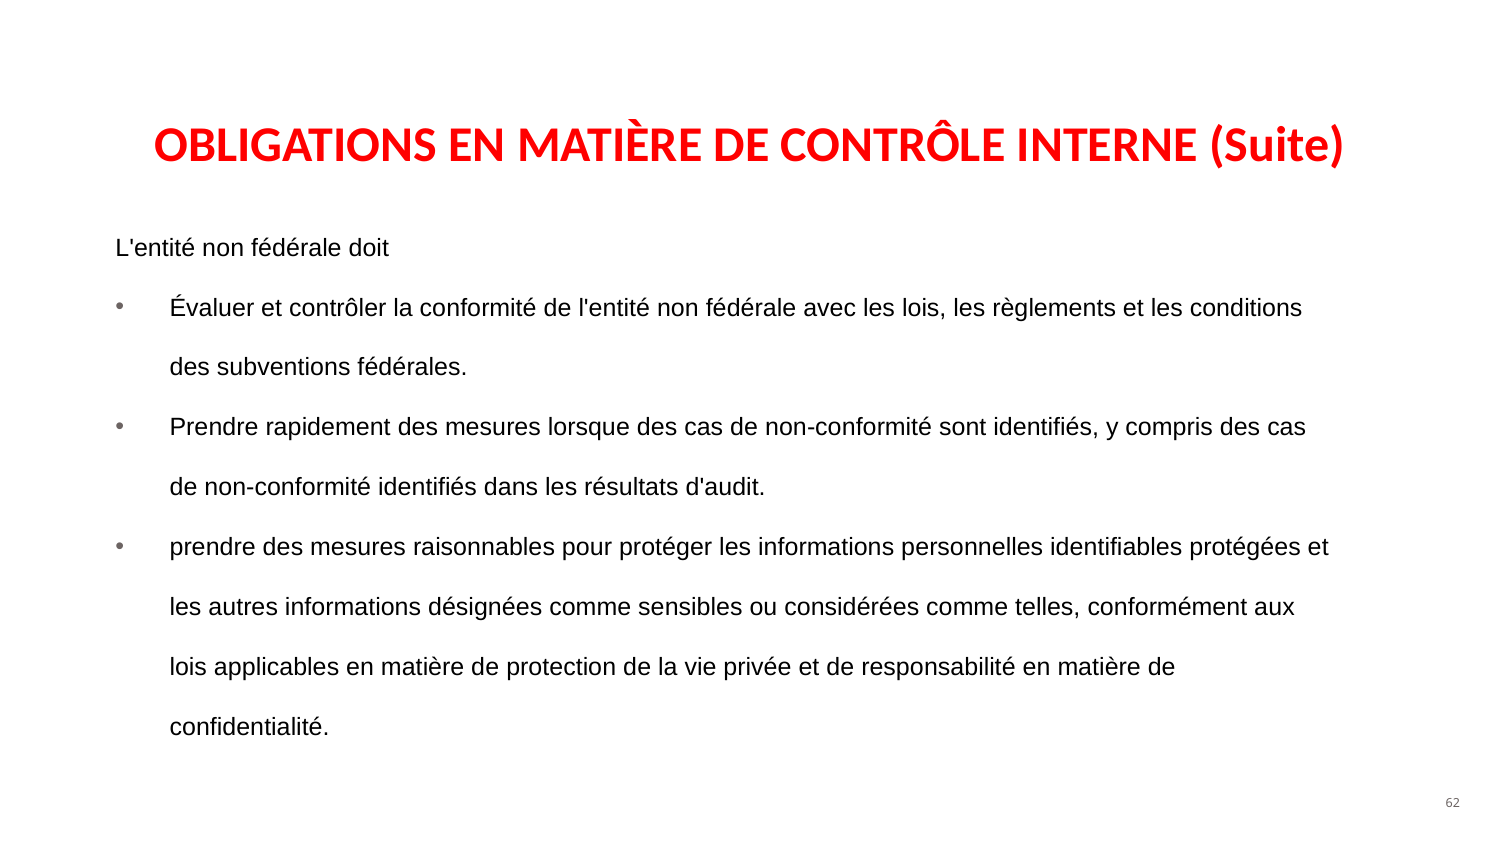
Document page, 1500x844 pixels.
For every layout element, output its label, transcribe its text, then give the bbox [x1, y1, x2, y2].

title OBLIGATIONS EN MATIÈRE DE CONTRÔLE INTERNE (Suite) [112, 58, 1388, 187]
slide_number ‹#› [1125, 788, 1475, 819]
list L'entité non fédérale doit Évaluer et contrôler la conformité de l'entité non fédérale avec les lois, les règlements et les conditions des subventions fédérales. Prendre rapidement des mesures lorsque des cas de non-conformité sont identifiés, y compris des cas de non-conformité identifiés dans les résultats d'audit. prendre des mesures raisonnables pour protéger les informations personnelles identifiables protégées et les autres informations désignées comme sensibles ou considérées comme telles, conformément aux lois applicables en matière de protection de la vie privée et de responsabilité en matière de confidentialité. [79, 186, 1355, 764]
